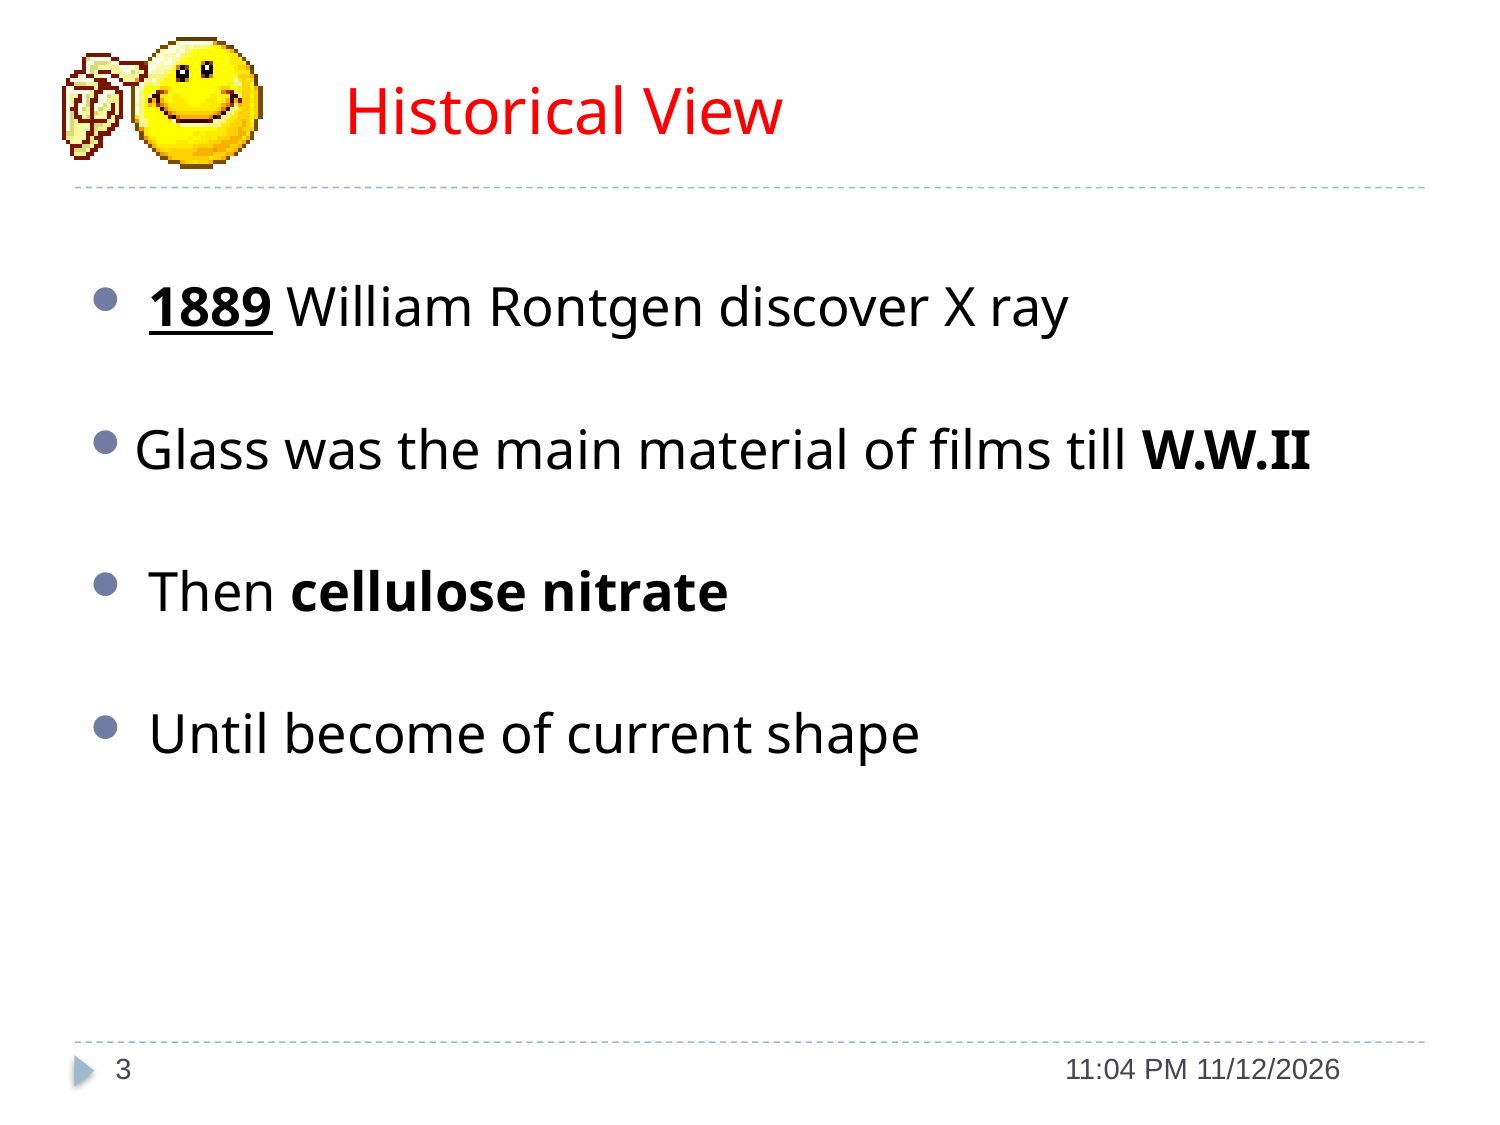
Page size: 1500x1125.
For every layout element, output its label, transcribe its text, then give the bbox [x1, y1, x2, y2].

picture [62, 37, 263, 169]
slide_number 3 [100, 1042, 426, 1103]
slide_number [1050, 1042, 1426, 1103]
title Historical View [312, 62, 1113, 156]
list 1889 William Rontgen discover X ray Glass was the main material of films till W.W.II Then cellulose nitrate Until become of current shape [74, 199, 1426, 1011]
